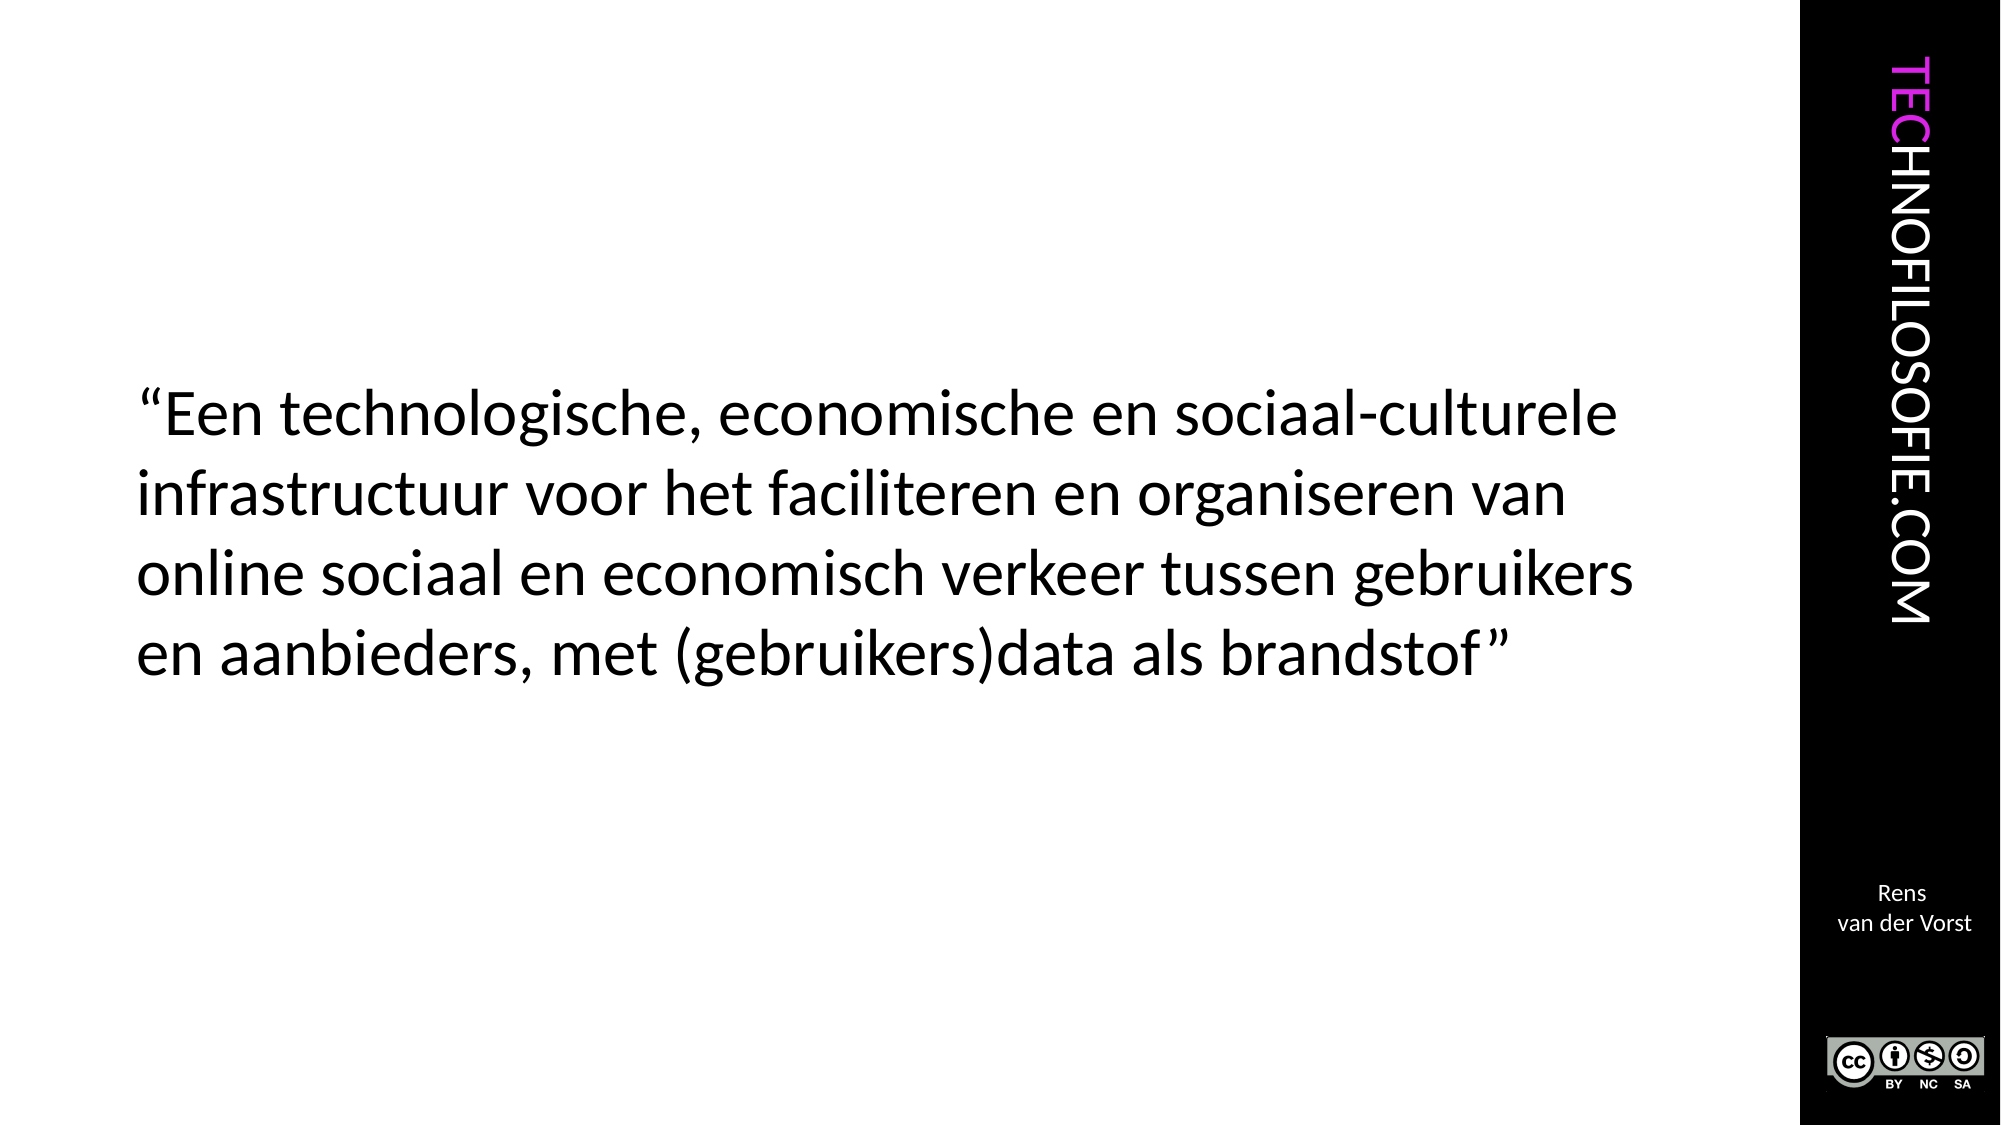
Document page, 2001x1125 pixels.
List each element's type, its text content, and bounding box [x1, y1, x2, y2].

picture [1800, 0, 2001, 1125]
text_box “Een technologische, economische en sociaal-culturele infrastructuur voor het faciliteren en organiseren van online sociaal en economisch verkeer tussen gebruikers en aanbieders, met (gebruikers)data als brandstof” [121, 361, 1651, 697]
